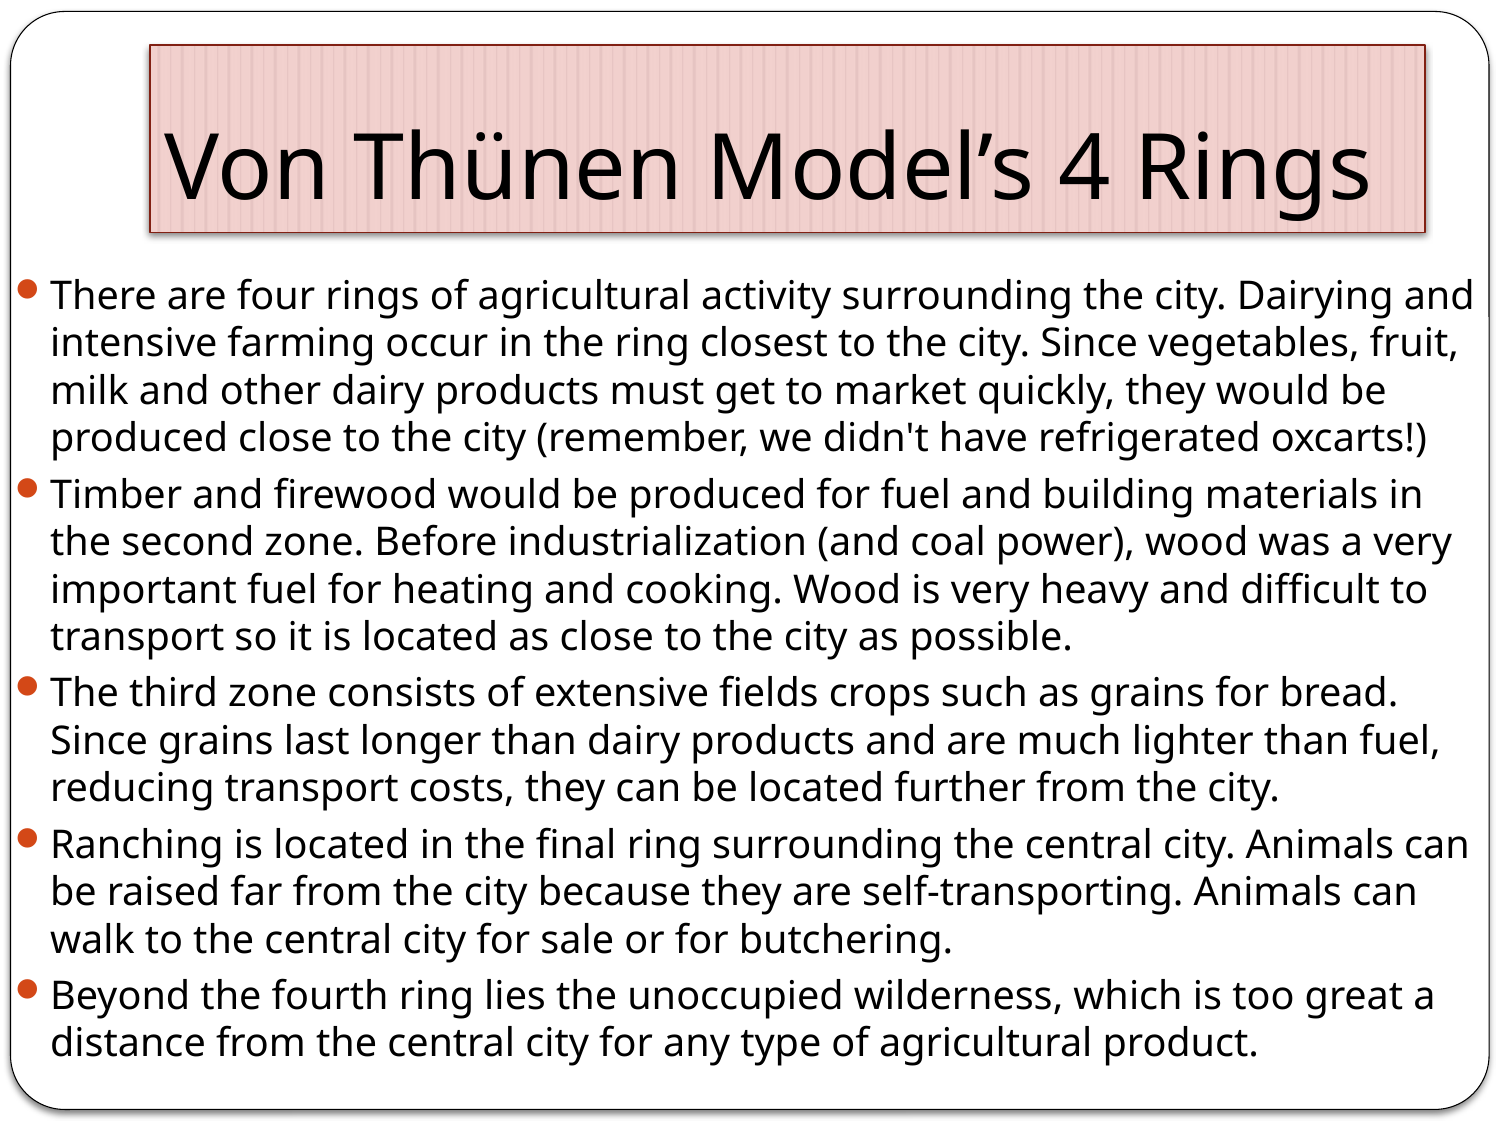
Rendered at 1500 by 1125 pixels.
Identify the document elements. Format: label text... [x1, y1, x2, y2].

title Von Thünen Model’s 4 Rings [149, 44, 1426, 233]
list There are four rings of agricultural activity surrounding the city. Dairying and intensive farming occur in the ring closest to the city. Since vegetables, fruit, milk and other dairy products must get to market quickly, they would be produced close to the city (remember, we didn't have refrigerated oxcarts!) Timber and firewood would be produced for fuel and building materials in the second zone. Before industrialization (and coal power), wood was a very important fuel for heating and cooking. Wood is very heavy and difficult to transport so it is located as close to the city as possible. The third zone consists of extensive fields crops such as grains for bread. Since grains last longer than dairy products and are much lighter than fuel, reducing transport costs, they can be located further from the city. Ranching is located in the final ring surrounding the central city. Animals can be raised far from the city because they are self-transporting. Animals can walk to the central city for sale or for butchering. Beyond the fourth ring lies the unoccupied wilderness, which is too great a distance from the central city for any type of agricultural product. [0, 262, 1500, 1125]
